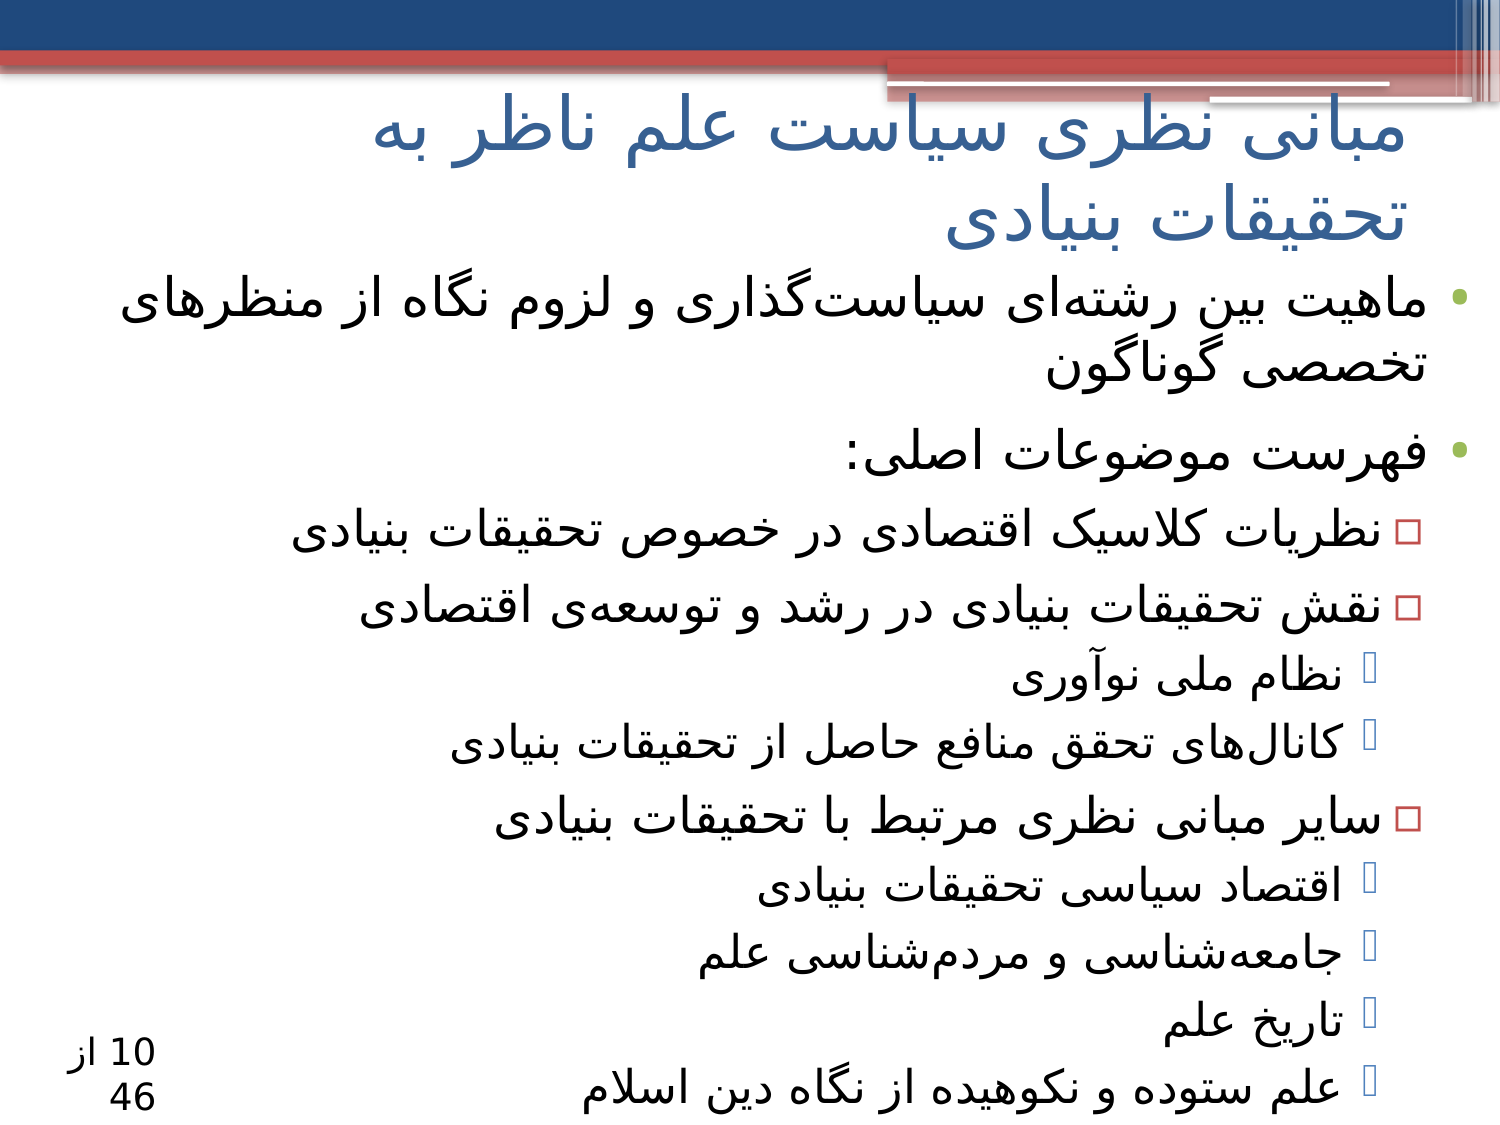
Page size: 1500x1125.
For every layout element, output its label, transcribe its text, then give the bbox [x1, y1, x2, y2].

title مبانی نظری سیاست علم ناظر به تحقیقات بنیادی [75, 78, 1425, 254]
list ماهیت بین رشته‌ای سیاست‌گذاری و لزوم نگاه از منظرهای تخصصی گوناگون فهرست موضوعات اصلی: نظریات کلاسیک اقتصادی در خصوص تحقیقات بنیادی نقش تحقیقات بنیادی در رشد و توسعه‌ی اقتصادی نظام ملی نوآوری کانال‌های تحقق منافع حاصل از تحقیقات بنیادی سایر مبانی نظری مرتبط با تحقیقات بنیادی اقتصاد سیاسی تحقیقات بنیادی جامعه‌شناسی و مردم‌شناسی علم تاریخ علم علم ستوده و نکوهیده از نگاه دین اسلام [0, 255, 1500, 1125]
slide_number 10 از 46 [0, 1046, 172, 1125]
